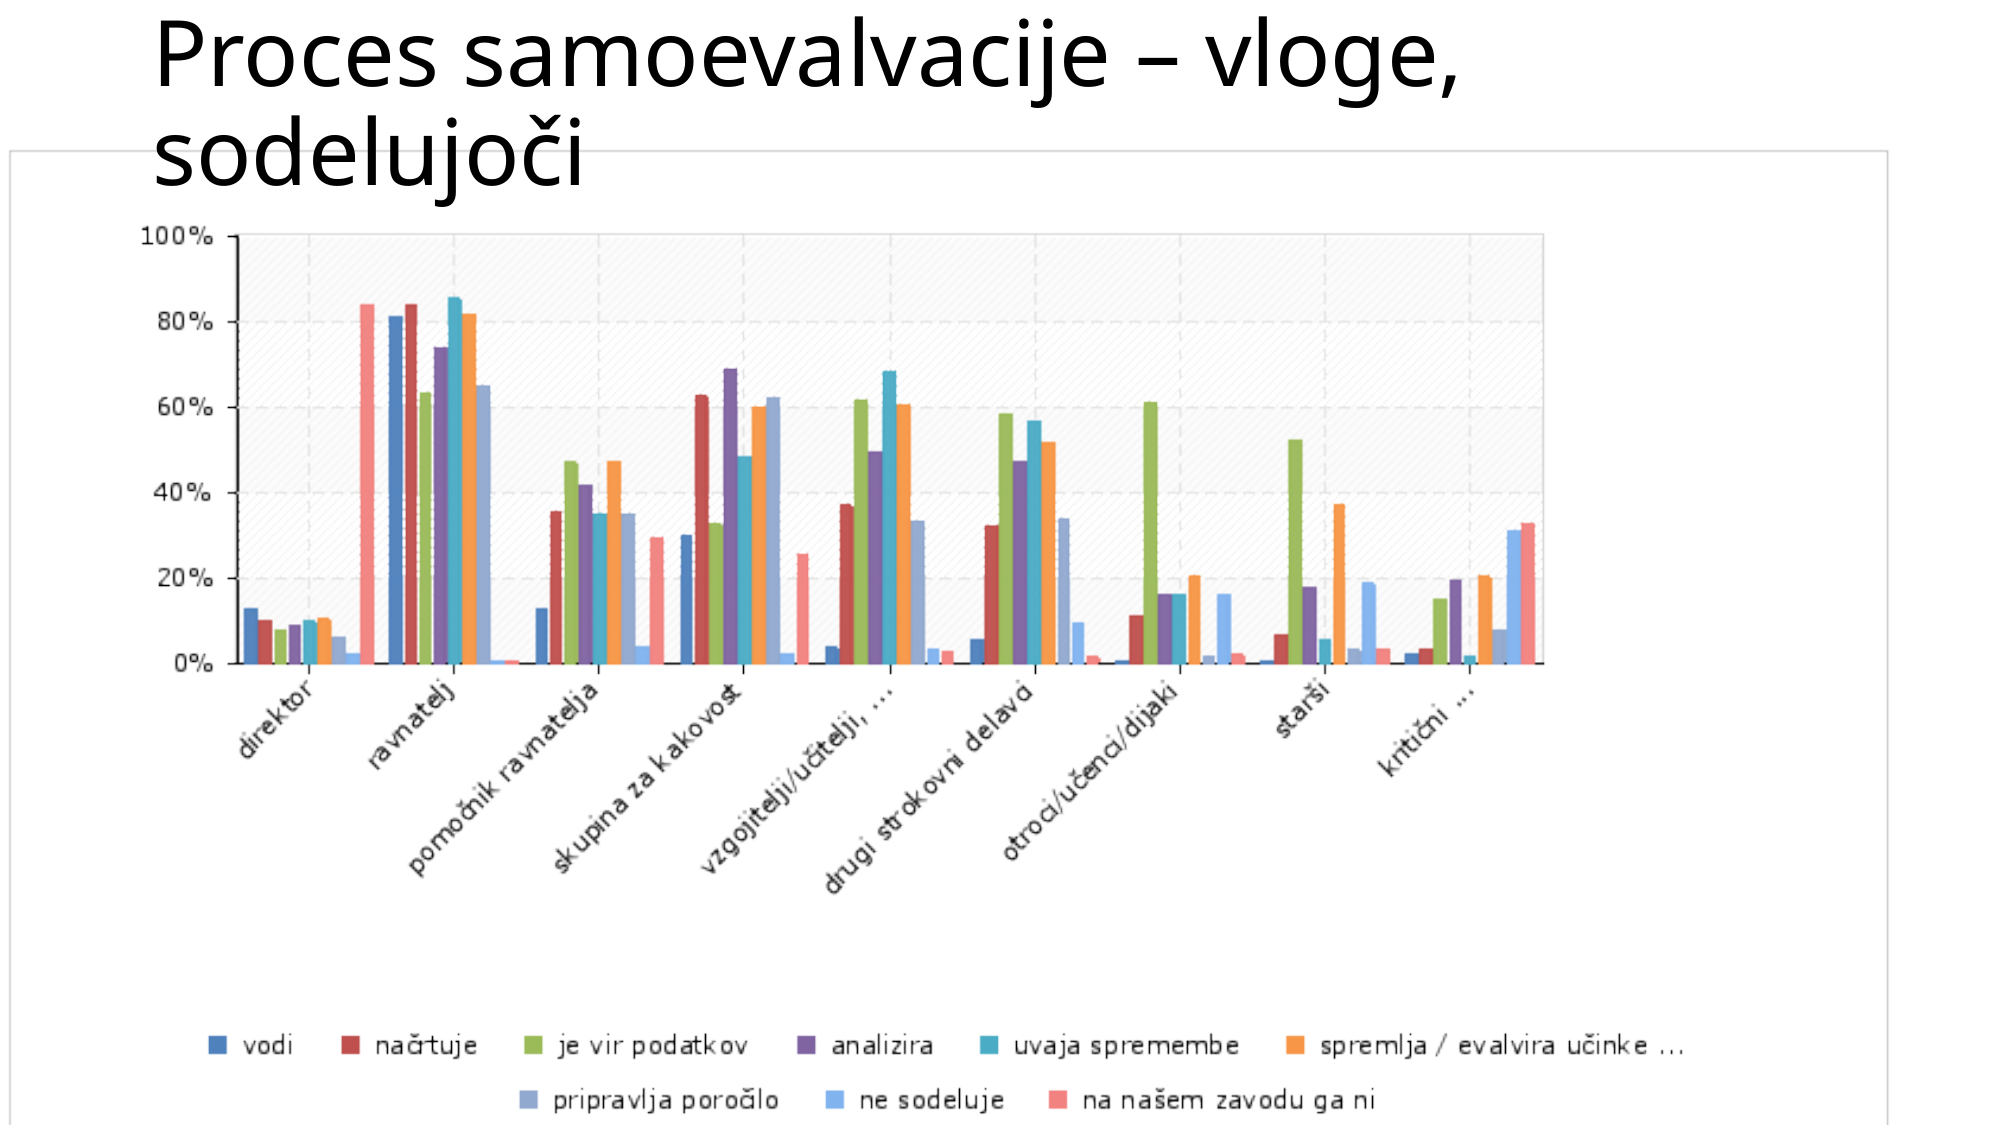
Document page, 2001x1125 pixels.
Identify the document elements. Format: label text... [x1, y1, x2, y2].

title Proces samoevalvacije – vloge, sodelujoči [137, 0, 1863, 141]
picture [0, 141, 1899, 1125]
